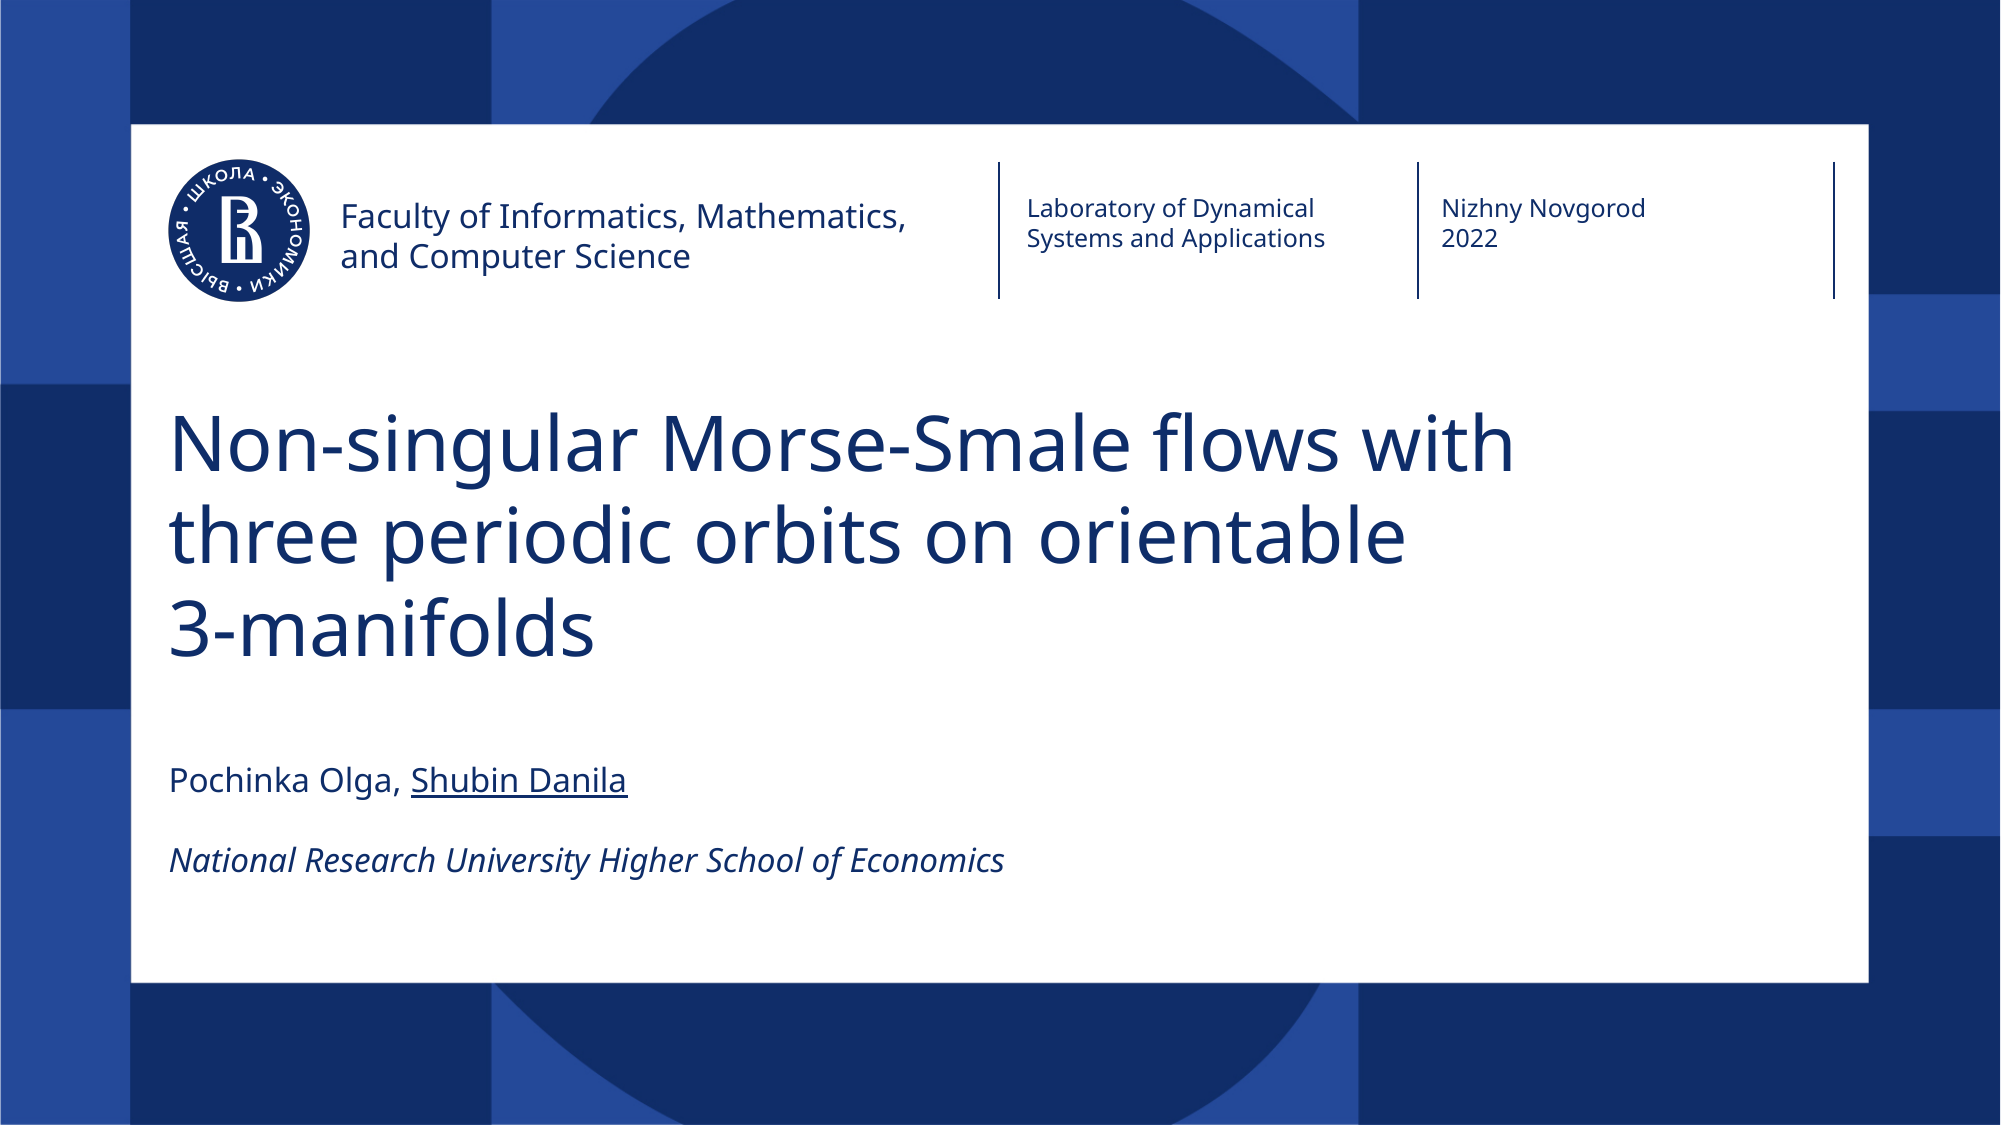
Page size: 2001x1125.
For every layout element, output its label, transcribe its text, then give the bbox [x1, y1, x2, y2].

title Non-singular Morse-Smale flows with three periodic orbits on orientable 3-manifolds [168, 394, 1533, 719]
list Faculty of Informatics, Mathematics, and Computer Science [340, 194, 972, 267]
picture [0, 0, 2001, 1125]
list Nizhny Novgorod 2022 [1441, 192, 1806, 269]
list Laboratory of Dynamical Systems and Applications [1026, 192, 1401, 269]
list Pochinka Olga, Shubin Danila National Research University Higher School of Economics [168, 759, 1420, 931]
